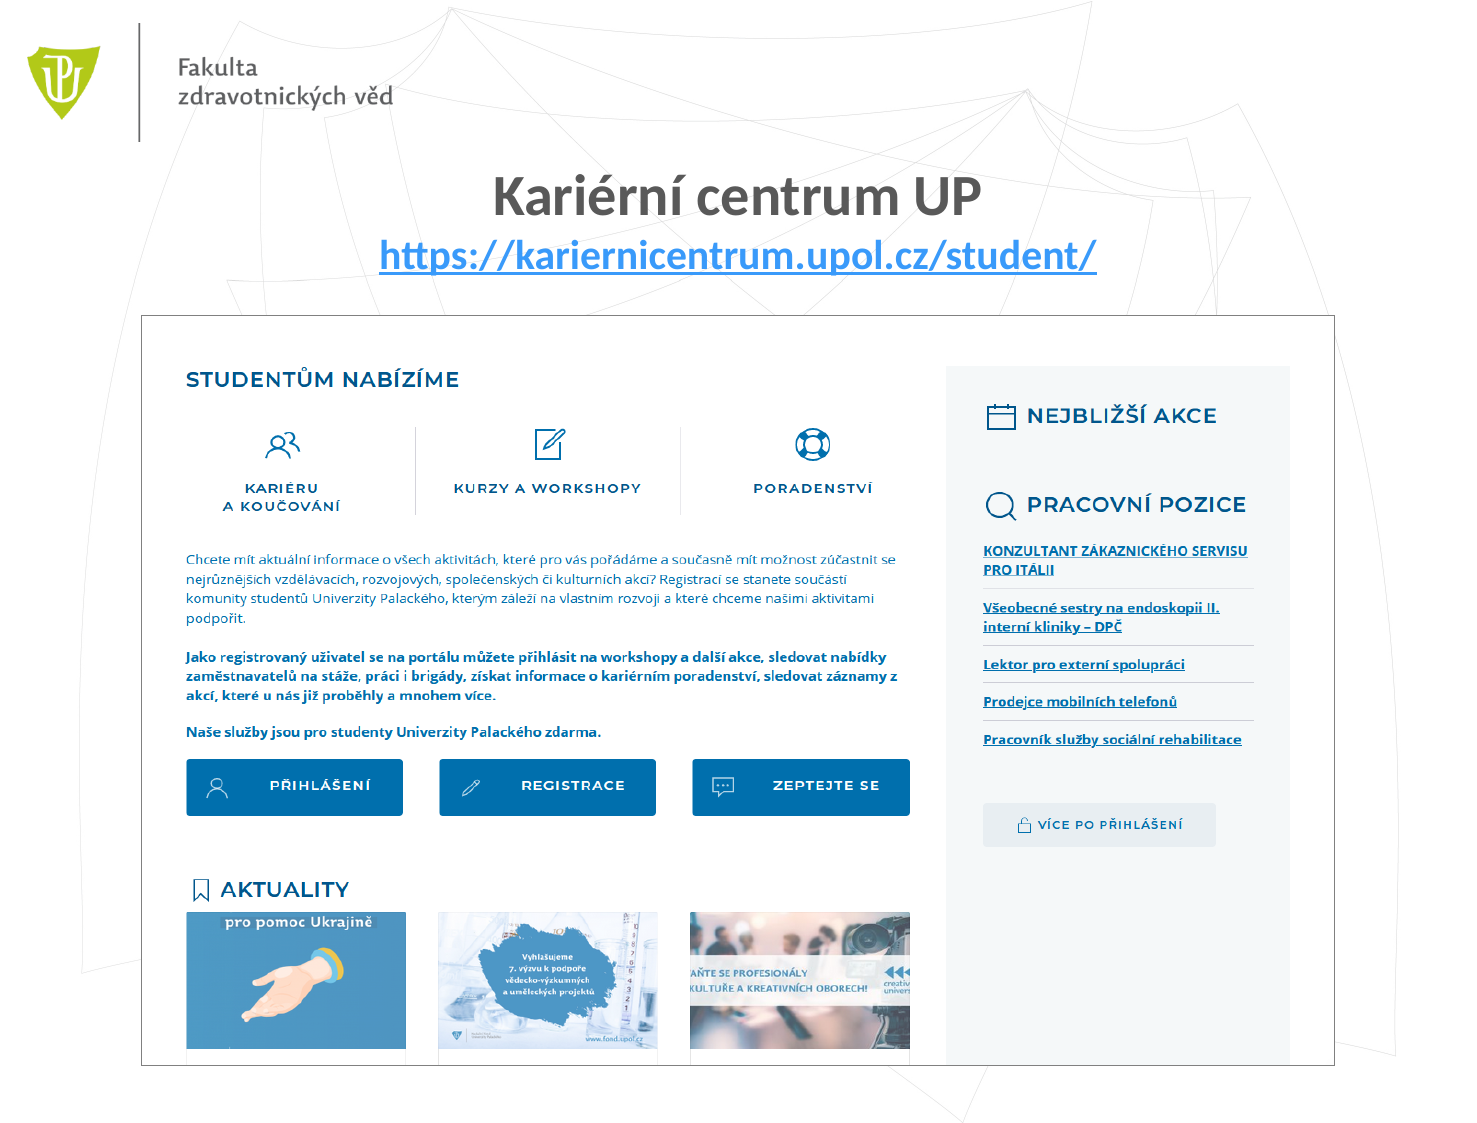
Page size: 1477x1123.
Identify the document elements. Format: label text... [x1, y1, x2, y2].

picture [0, 0, 1477, 1123]
title Kariérní centrum UP https://kariernicentrum.upol.cz/student/ [118, 157, 1359, 331]
